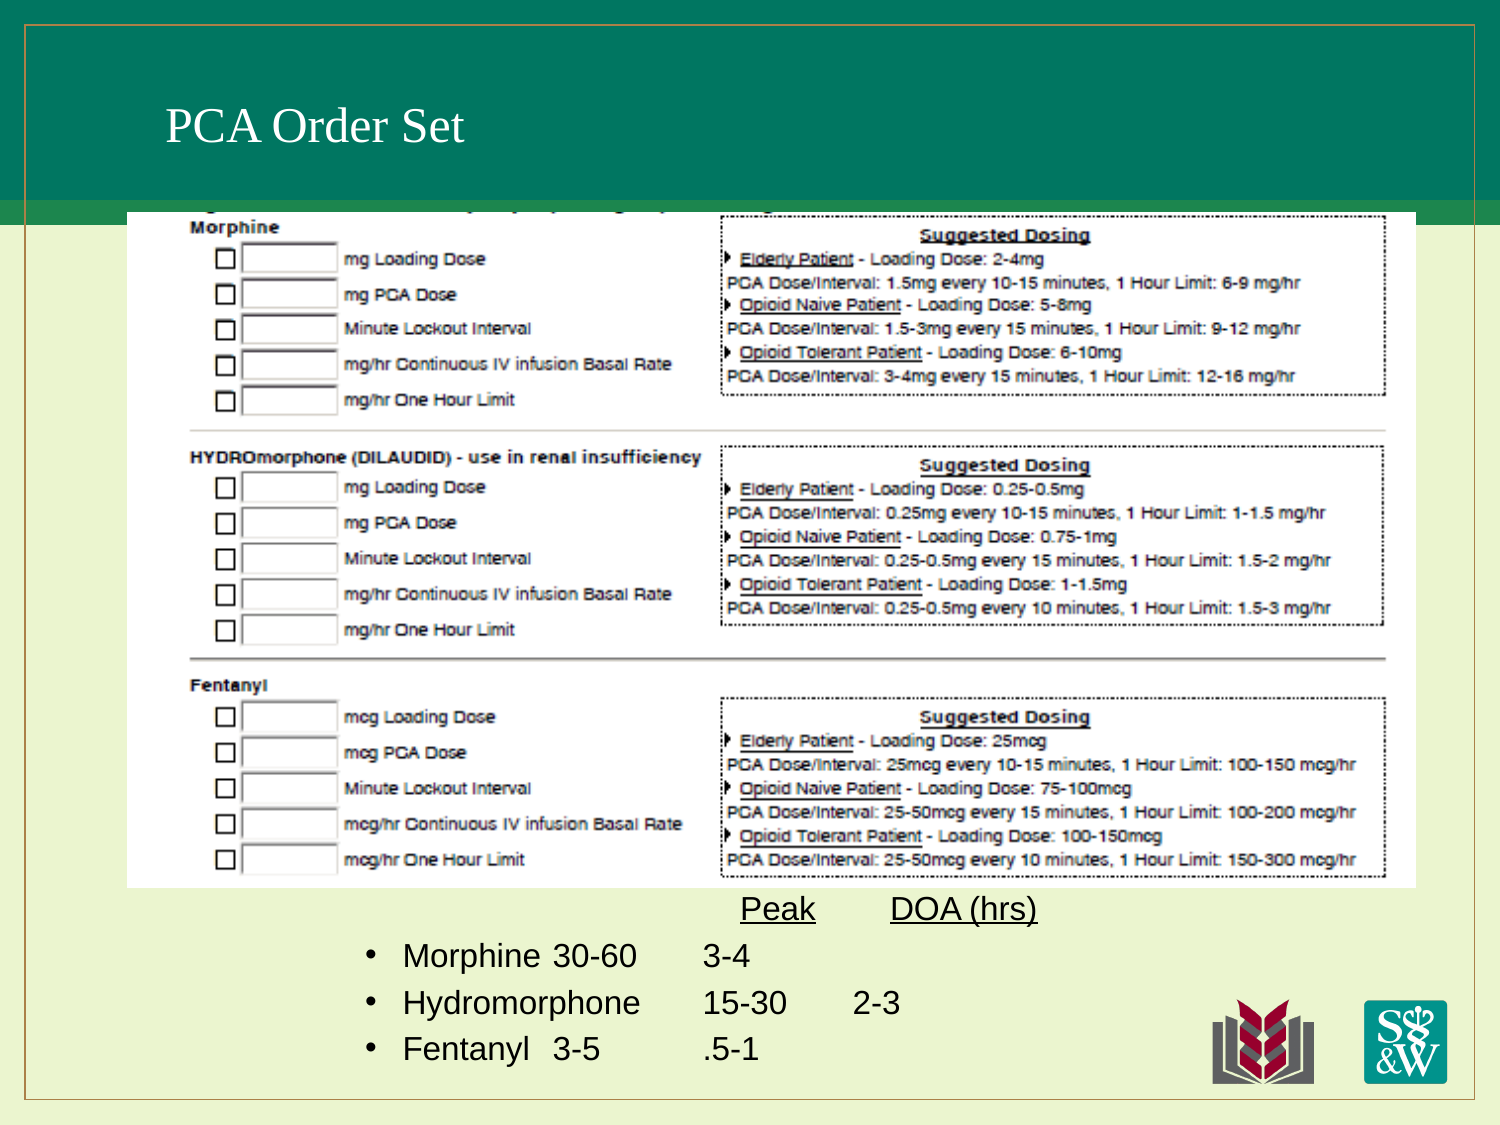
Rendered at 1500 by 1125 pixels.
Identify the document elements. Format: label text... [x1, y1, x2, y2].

title PCA Order Set [149, 44, 1426, 201]
list Peak DOA (hrs) Morphine 30-60 3-4 Hydromorphone 15-30 2-3 Fentanyl 3-5 .5-1 [349, 897, 1163, 1088]
picture [1212, 999, 1325, 1084]
picture [1350, 999, 1450, 1084]
picture [127, 212, 1417, 888]
